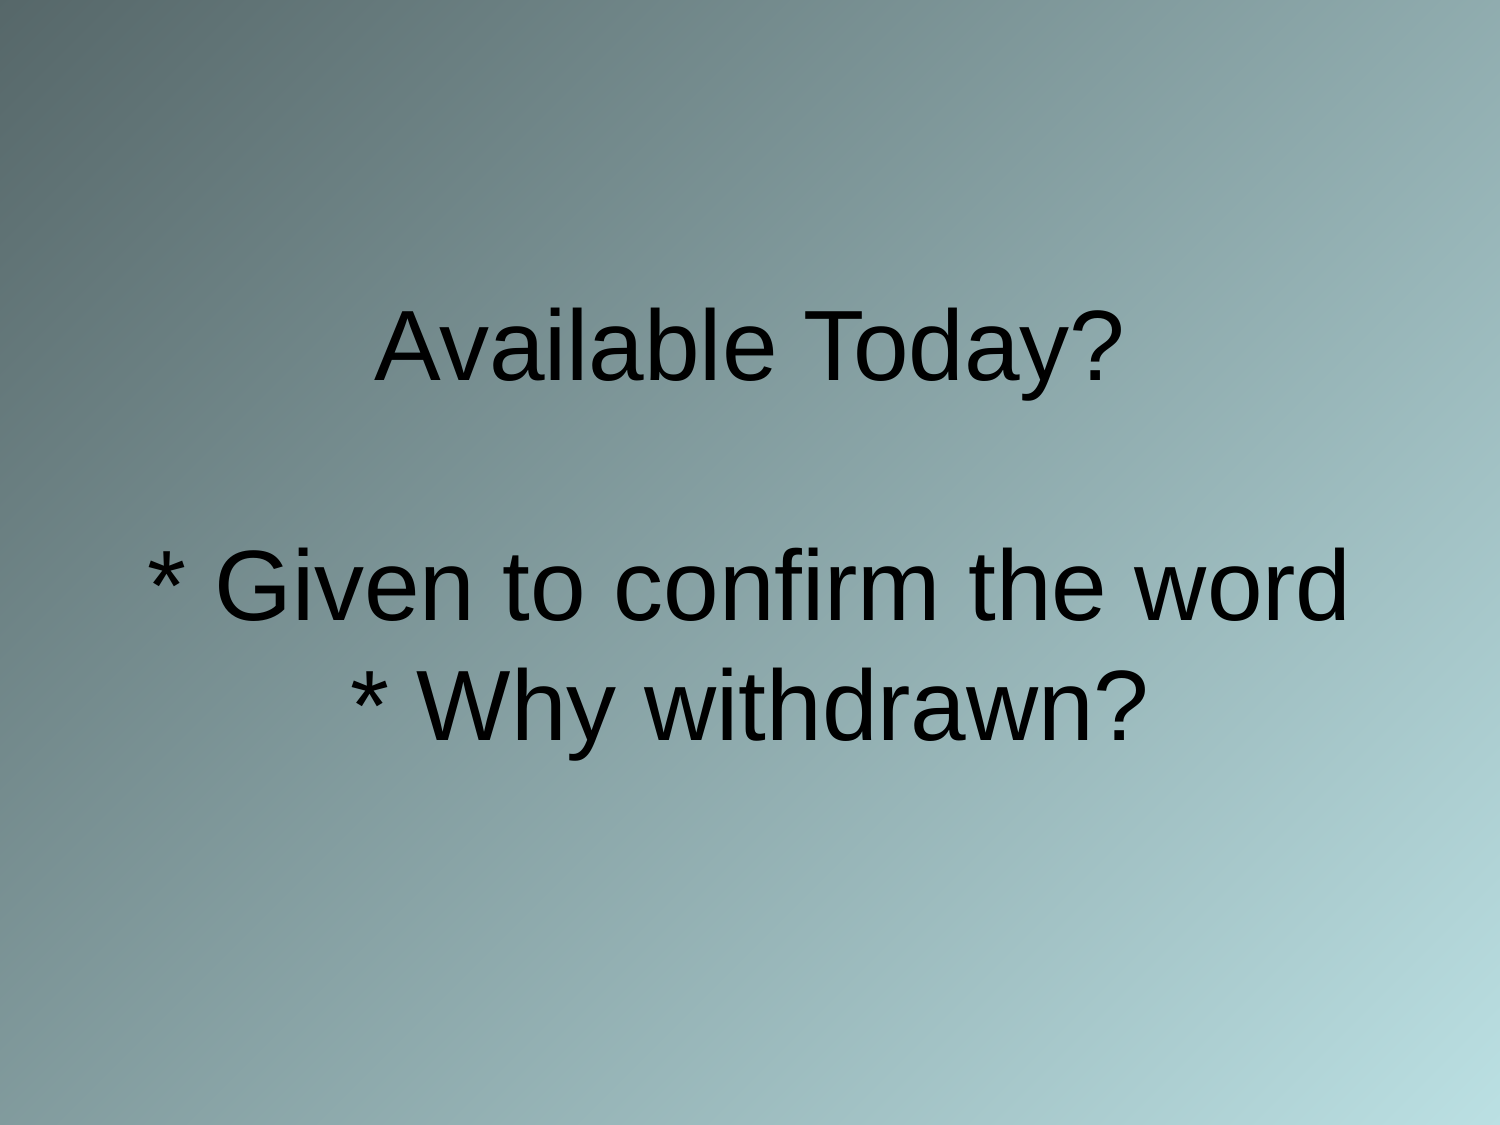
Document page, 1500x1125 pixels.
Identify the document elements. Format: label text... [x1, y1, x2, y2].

title Available Today? * Given to confirm the word * Why withdrawn? [112, 349, 1388, 591]
